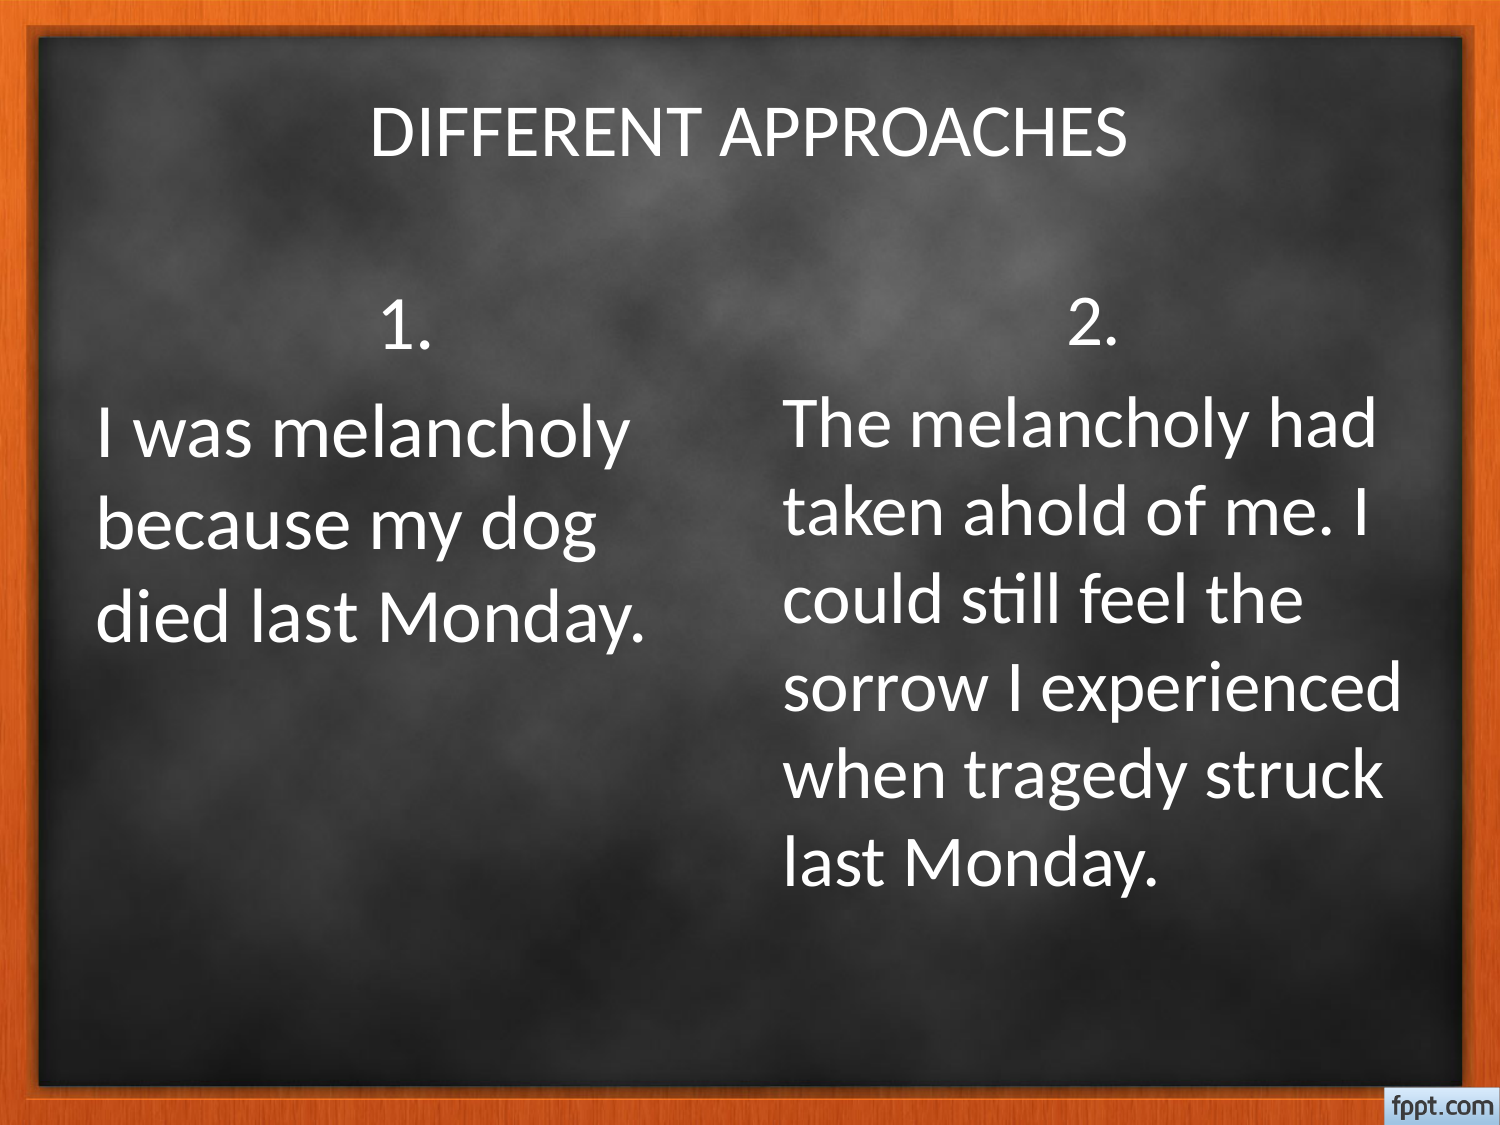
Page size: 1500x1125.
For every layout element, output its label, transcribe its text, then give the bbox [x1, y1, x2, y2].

list 2. The melancholy had taken ahold of me. I could still feel the sorrow I experienced when tragedy struck last Monday. [762, 262, 1425, 1005]
list 1. I was melancholy because my dog died last Monday. [75, 262, 738, 1005]
picture [0, 0, 1500, 1125]
title DIFFERENT APPROACHES [75, 67, 1425, 185]
